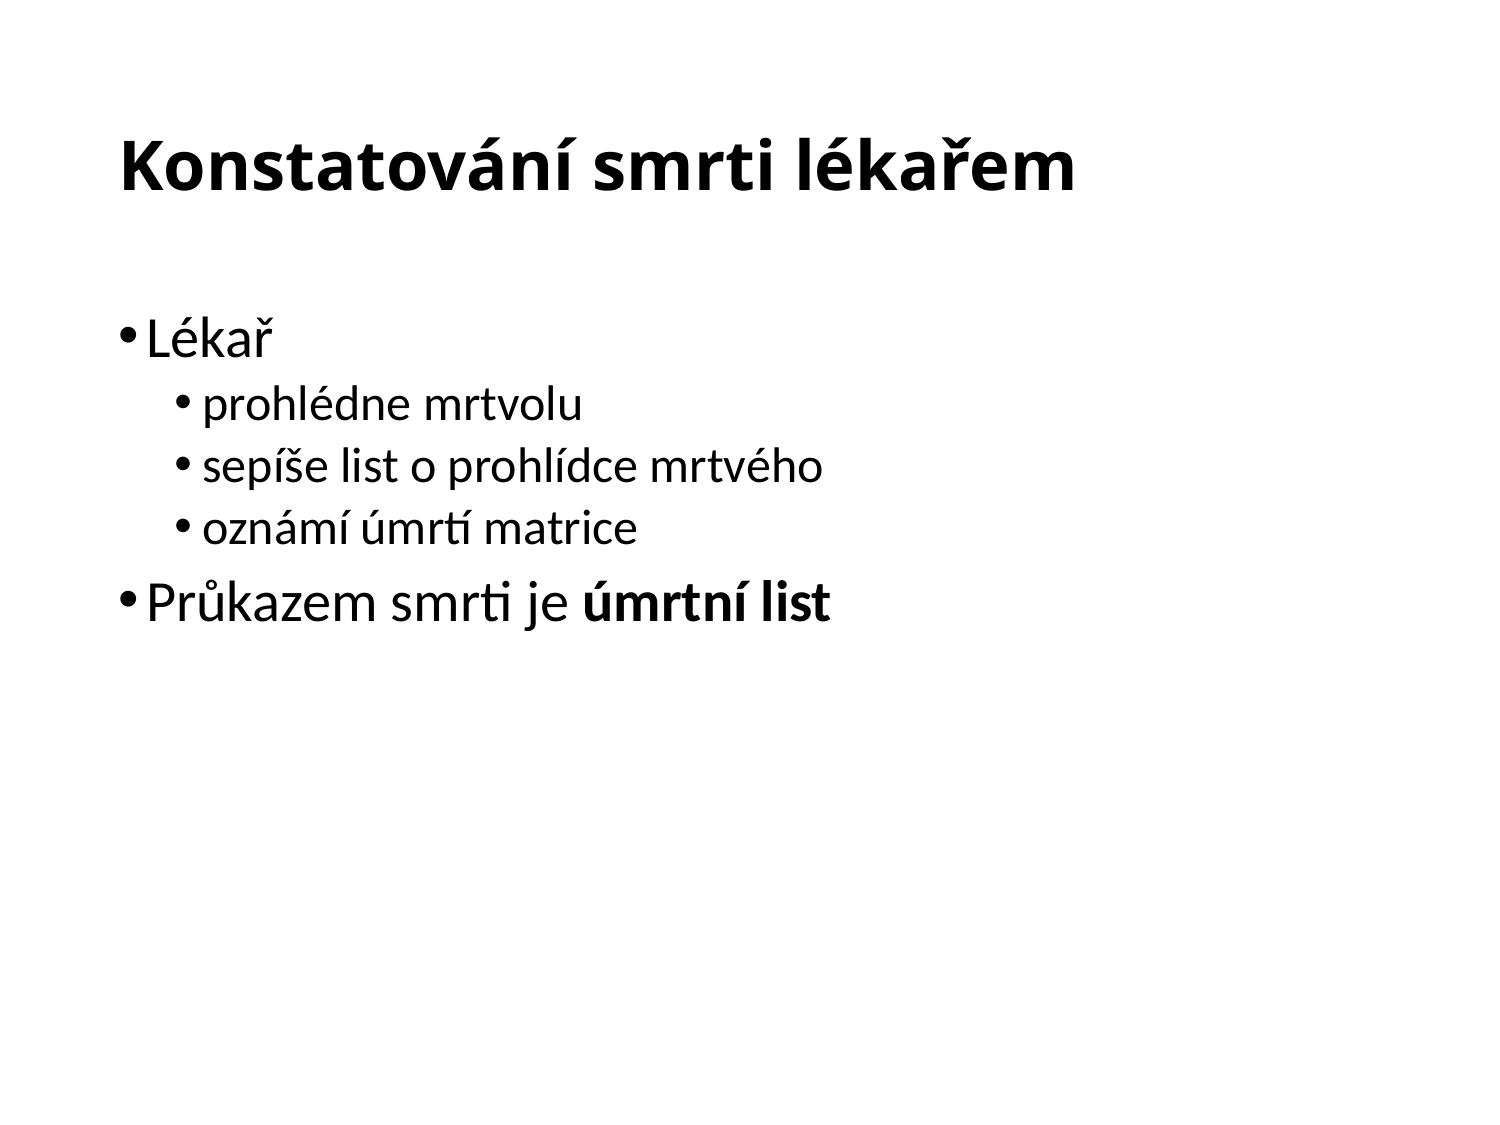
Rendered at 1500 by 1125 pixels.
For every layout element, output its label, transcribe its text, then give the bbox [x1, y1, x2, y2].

title Konstatování smrti lékařem [103, 59, 1397, 278]
list Lékař prohlédne mrtvolu sepíše list o prohlídce mrtvého oznámí úmrtí matrice Průkazem smrti je úmrtní list [103, 299, 1397, 1014]
